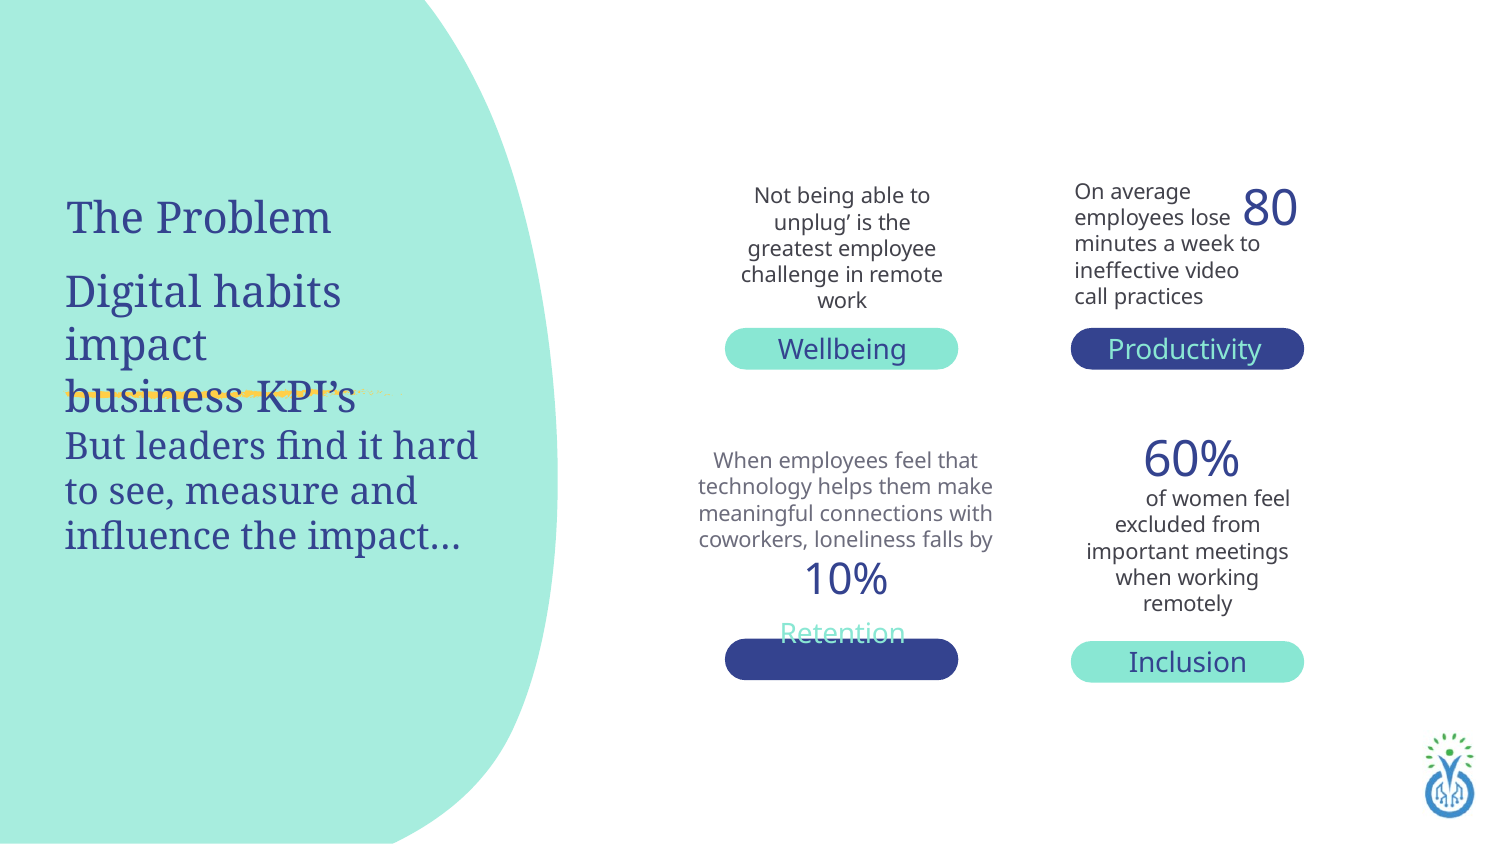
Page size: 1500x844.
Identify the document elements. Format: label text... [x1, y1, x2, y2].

text_box Inclusion [1127, 643, 1248, 679]
text_box 60% of women feel excluded from important meetings when working remotely [1081, 426, 1293, 616]
text_box The Problem Digital habits impact business KPI’s [63, 166, 470, 422]
text_box Not being able to unplug’ is the greatest employee challenge in remote work Wellbeing [738, 180, 945, 365]
text_box minutes a week to ineffective video call practices Productivity [1072, 228, 1270, 365]
text_box [1070, 641, 1305, 683]
text_box employees lose [1072, 202, 1240, 228]
title 80 [1240, 133, 1300, 276]
picture [1422, 730, 1476, 820]
text_box [0, 0, 558, 844]
text_box [1078, 327, 1305, 370]
text_box When employees feel that technology helps them make meaningful connections with coworkers, loneliness falls by 10% Retention [693, 445, 997, 650]
text_box On average [1072, 175, 1207, 202]
text_box But leaders find it hard to see, measure and influence the impact… [63, 420, 513, 557]
text_box [724, 650, 959, 681]
text_box [724, 329, 959, 370]
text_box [62, 388, 402, 401]
